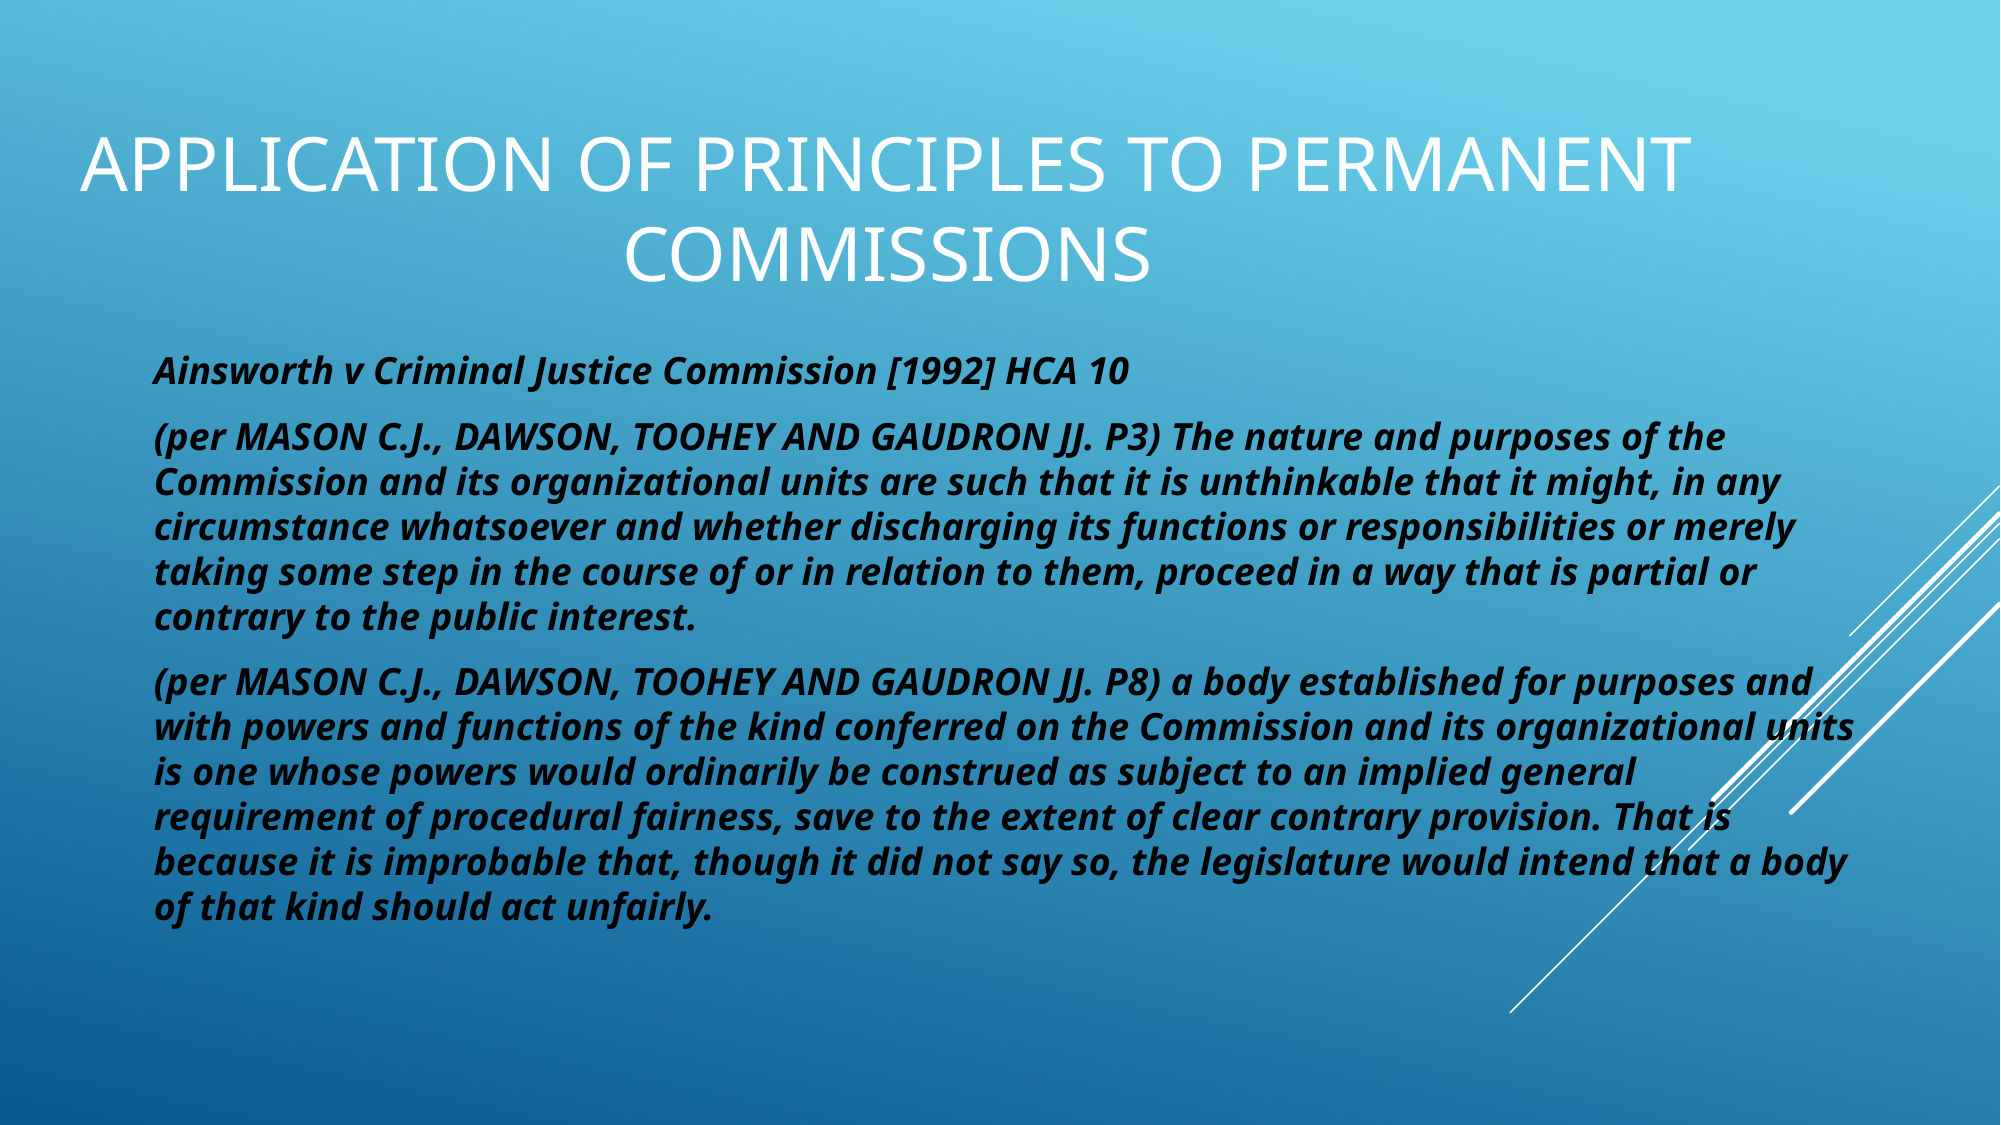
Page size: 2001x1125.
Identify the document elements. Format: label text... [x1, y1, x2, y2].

list Ainsworth v Criminal Justice Commission [1992] HCA 10 (per MASON C.J., DAWSON, TOOHEY AND GAUDRON JJ. P3) The nature and purposes of the Commission and its organizational units are such that it is unthinkable that it might, in any circumstance whatsoever and whether discharging its functions or responsibilities or merely taking some step in the course of or in relation to them, proceed in a way that is partial or contrary to the public interest. (per MASON C.J., DAWSON, TOOHEY AND GAUDRON JJ. P8) a body established for purposes and with powers and functions of the kind conferred on the Commission and its organizational units is one whose powers would ordinarily be construed as subject to an implied general requirement of procedural fairness, save to the extent of clear contrary provision. That is because it is improbable that, though it did not say so, the legislature would intend that a body of that kind should act unfairly. [63, 238, 1879, 1037]
title APPLICATION Of Principles TO PERMANENT COMMISSIONS [0, 82, 1775, 330]
